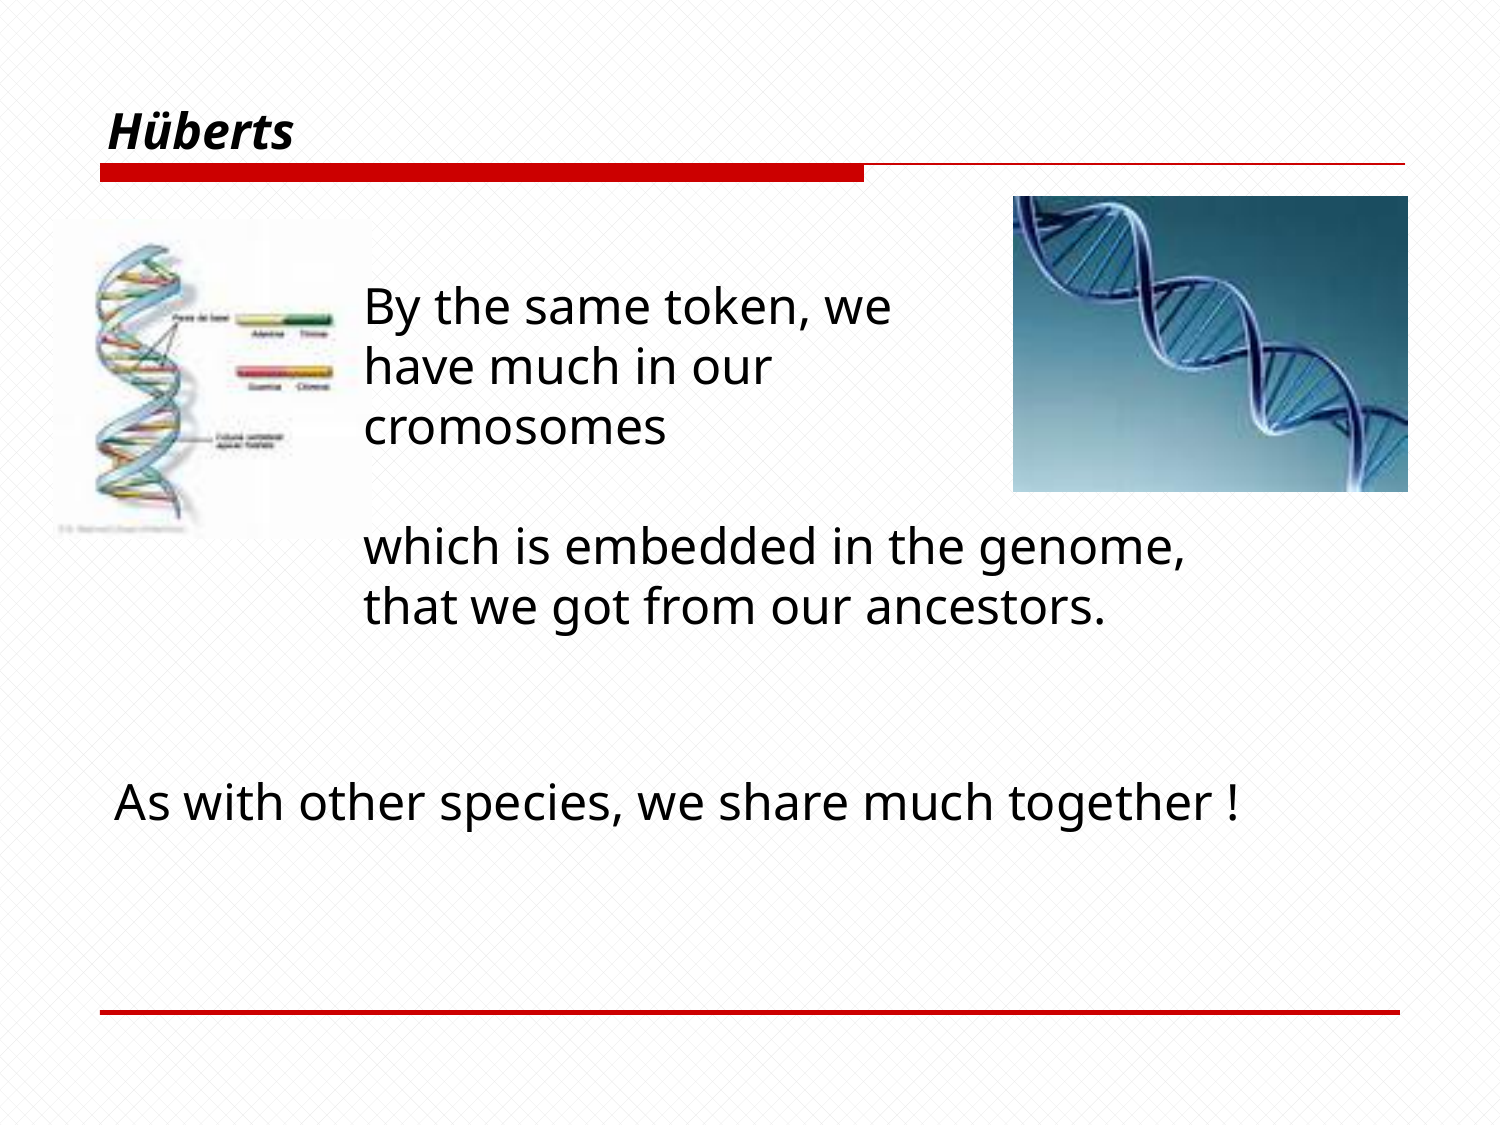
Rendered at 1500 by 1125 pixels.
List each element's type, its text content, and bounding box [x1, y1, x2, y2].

text_box Hüberts [92, 78, 1451, 173]
picture [1013, 196, 1408, 492]
text_box [100, 1001, 151, 1077]
picture [52, 219, 373, 540]
text_box By the same token, we have much in our cromosomes which is embedded in the genome, that we got from our ancestors. [348, 267, 1317, 642]
text_box As with other species, we share much together ! [100, 763, 1412, 838]
text_box [100, 173, 864, 182]
